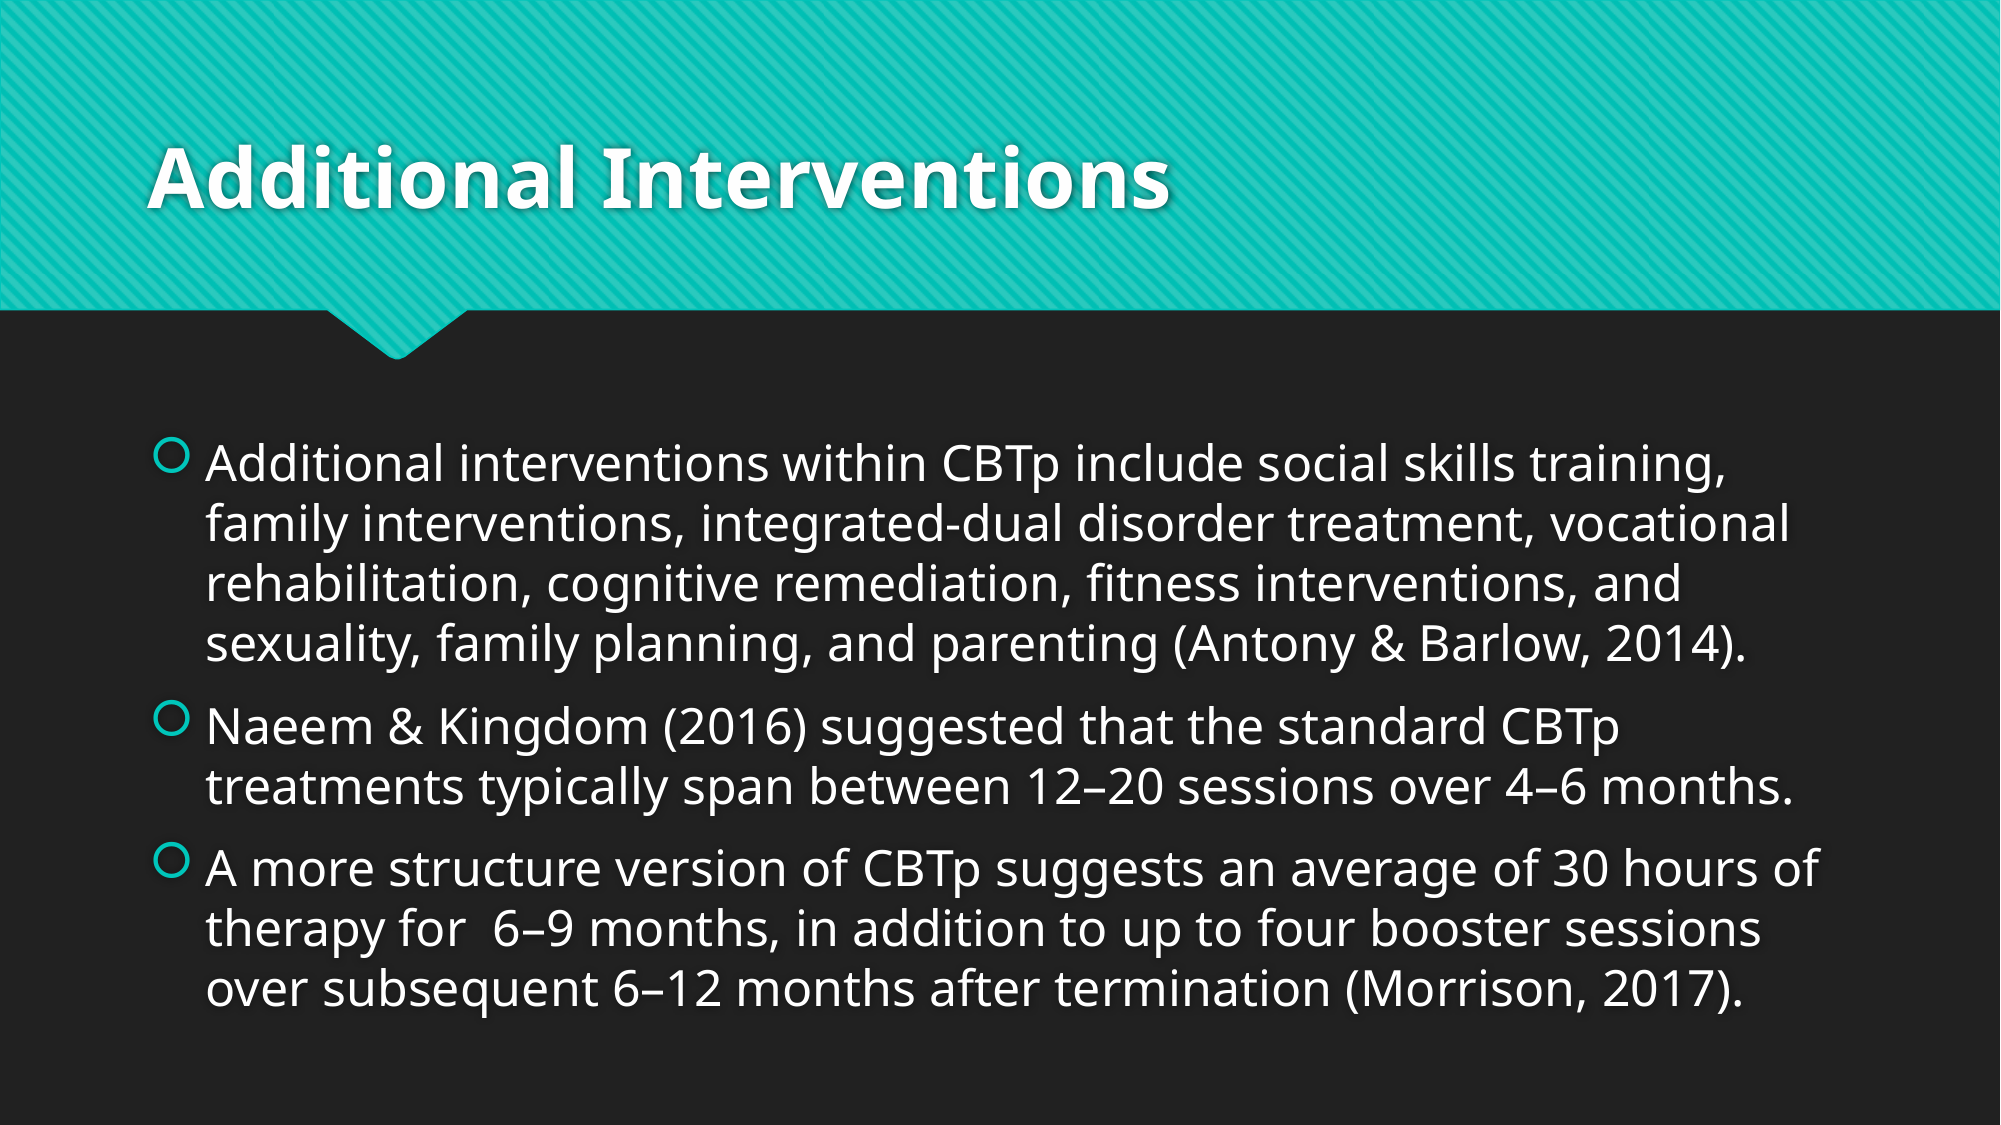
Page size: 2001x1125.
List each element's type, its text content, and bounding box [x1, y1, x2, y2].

list Additional interventions within CBTp include social skills training, family interventions, integrated-dual disorder treatment, vocational rehabilitation, cognitive remediation, fitness interventions, and sexuality, family planning, and parenting (Antony & Barlow, 2014). Naeem & Kingdom (2016) suggested that the standard CBTp treatments typically span between 12–20 sessions over 4–6 months. A more structure version of CBTp suggests an average of 30 hours of therapy for 6–9 months, in addition to up to four booster sessions over subsequent 6–12 months after termination (Morrison, 2017). [134, 364, 1866, 1085]
title Additional Interventions [132, 73, 1868, 233]
